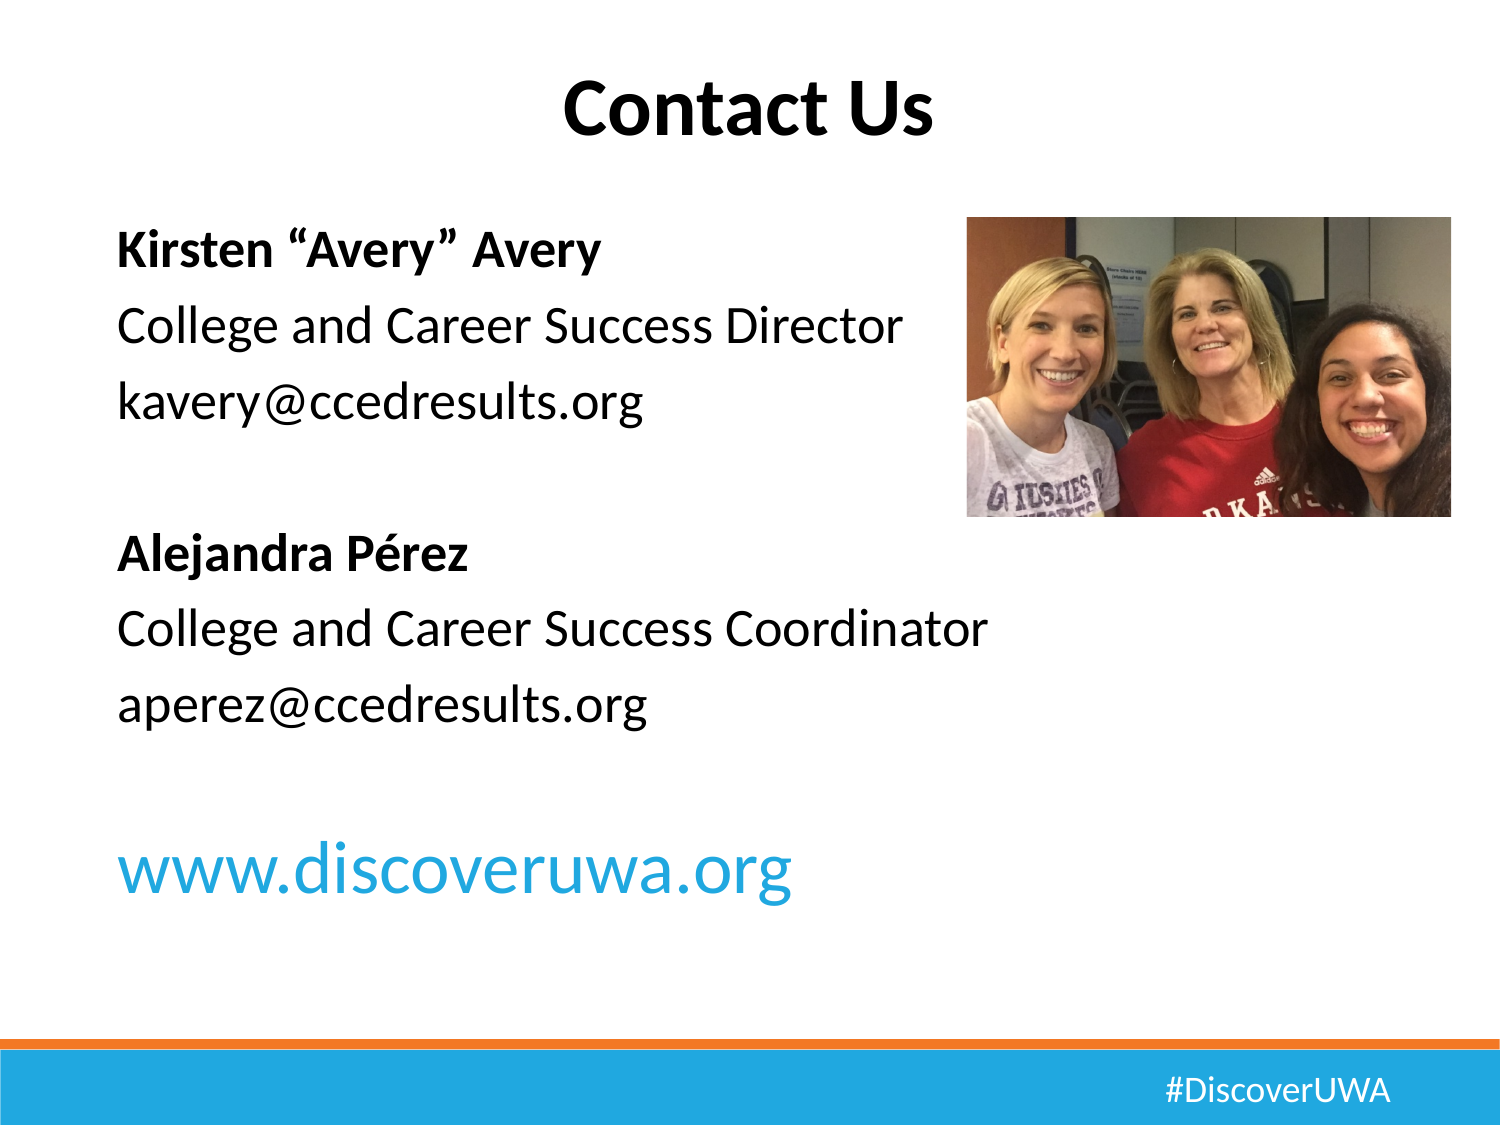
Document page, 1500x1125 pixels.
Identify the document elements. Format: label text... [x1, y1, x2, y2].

text_box [0, 1038, 1500, 1051]
text_box #DiscoverUWA [1150, 1057, 1418, 1117]
picture [965, 217, 1452, 517]
text_box [0, 1051, 1500, 1125]
list Kirsten “Avery” Avery College and Career Success Director kavery@ccedresults.org Alejandra Pérez College and Career Success Coordinator aperez@ccedresults.org www.discoveruwa.org [102, 206, 1397, 639]
title Contact Us [27, 0, 1473, 218]
